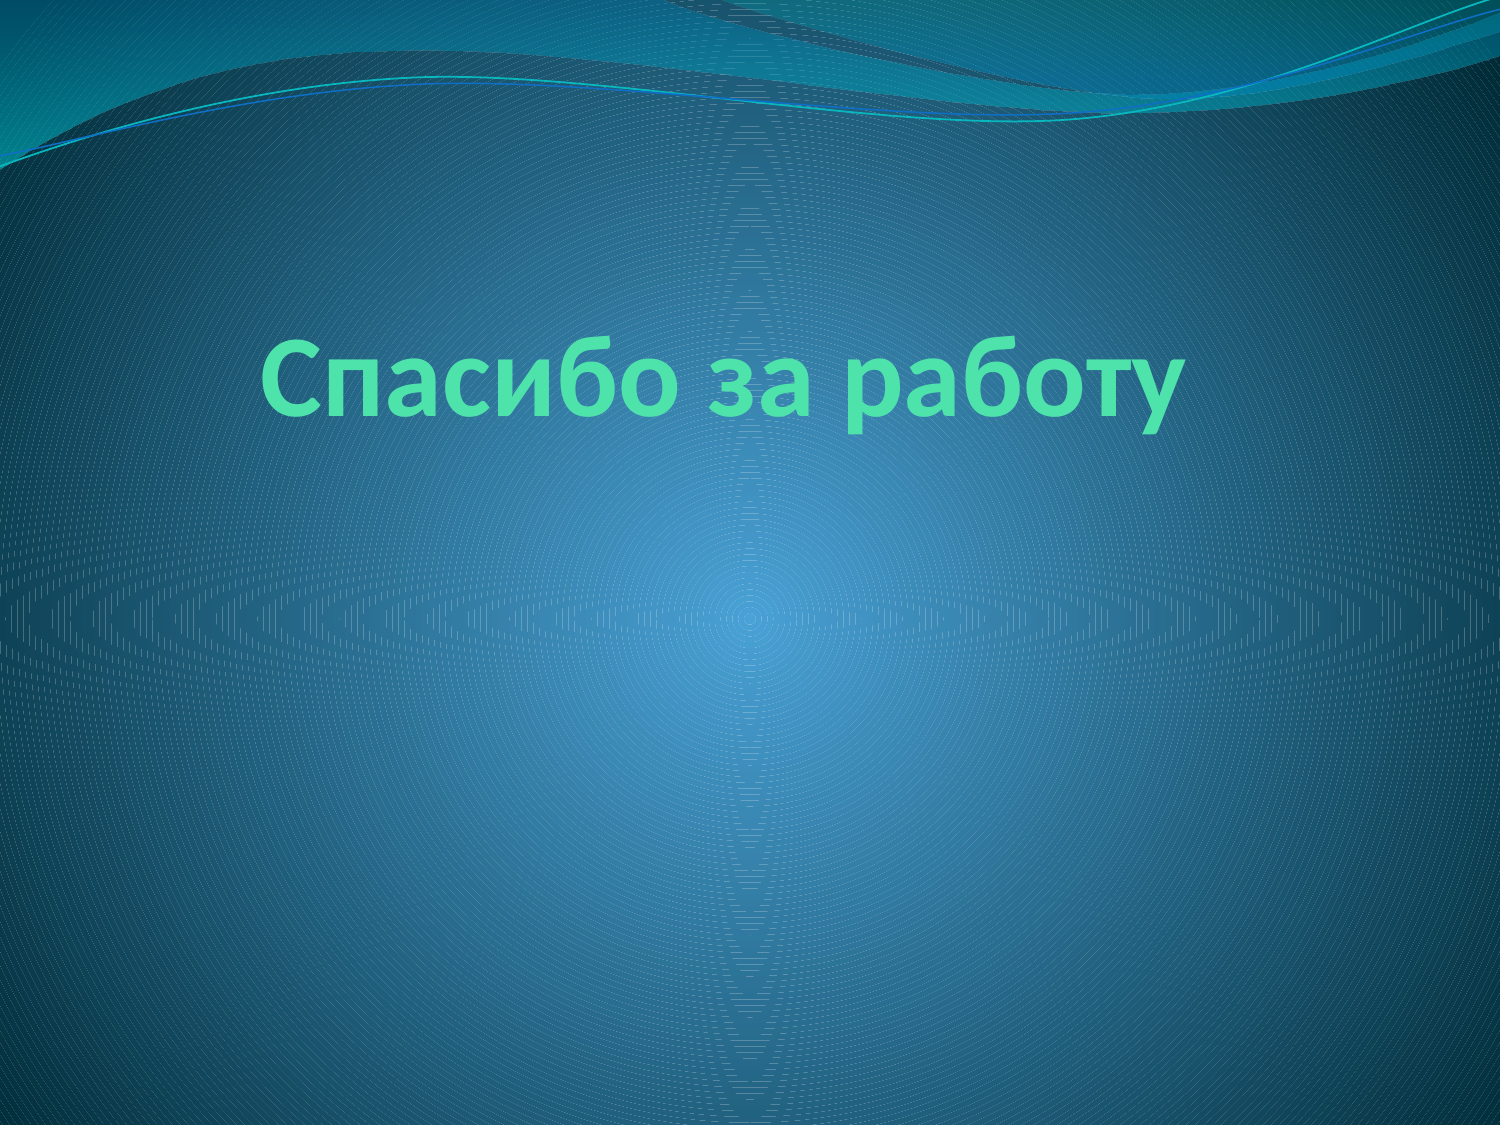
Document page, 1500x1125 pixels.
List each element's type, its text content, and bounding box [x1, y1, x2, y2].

title Спасибо за работу [86, 216, 1362, 440]
